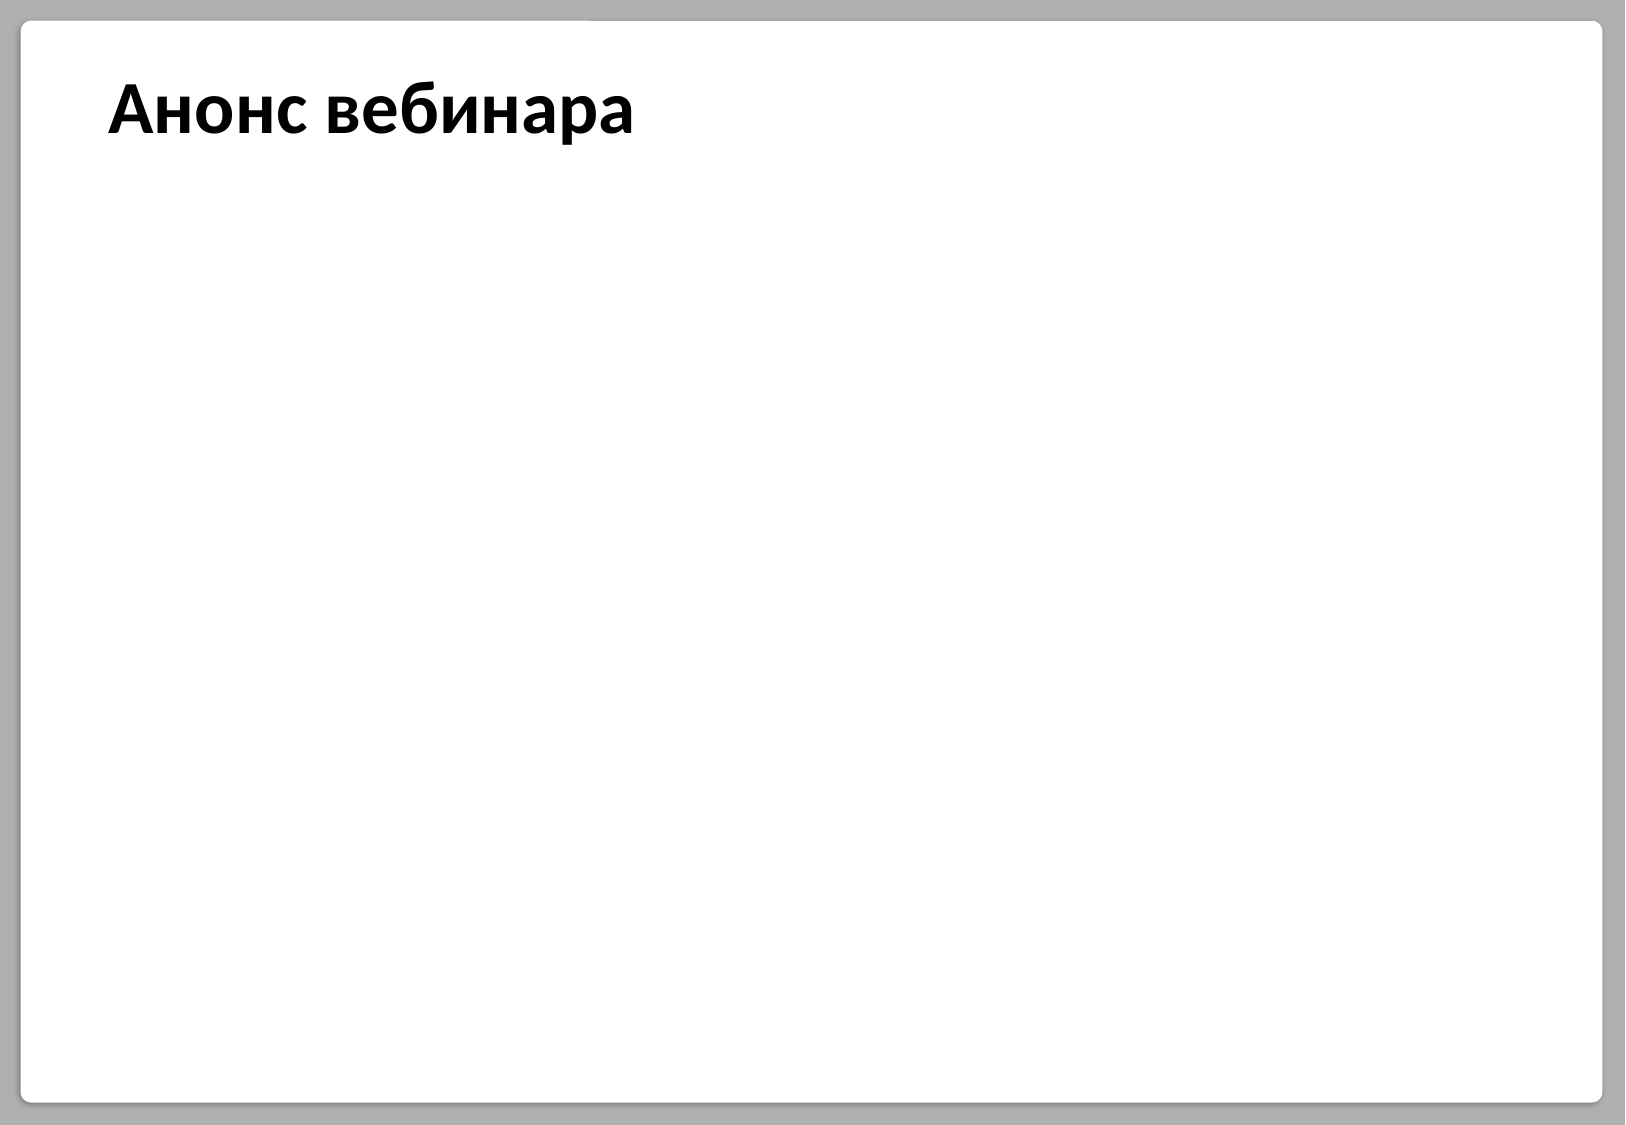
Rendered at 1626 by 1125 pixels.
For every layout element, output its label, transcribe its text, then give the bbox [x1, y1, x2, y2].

title Анонс вебинара [93, 76, 1581, 256]
